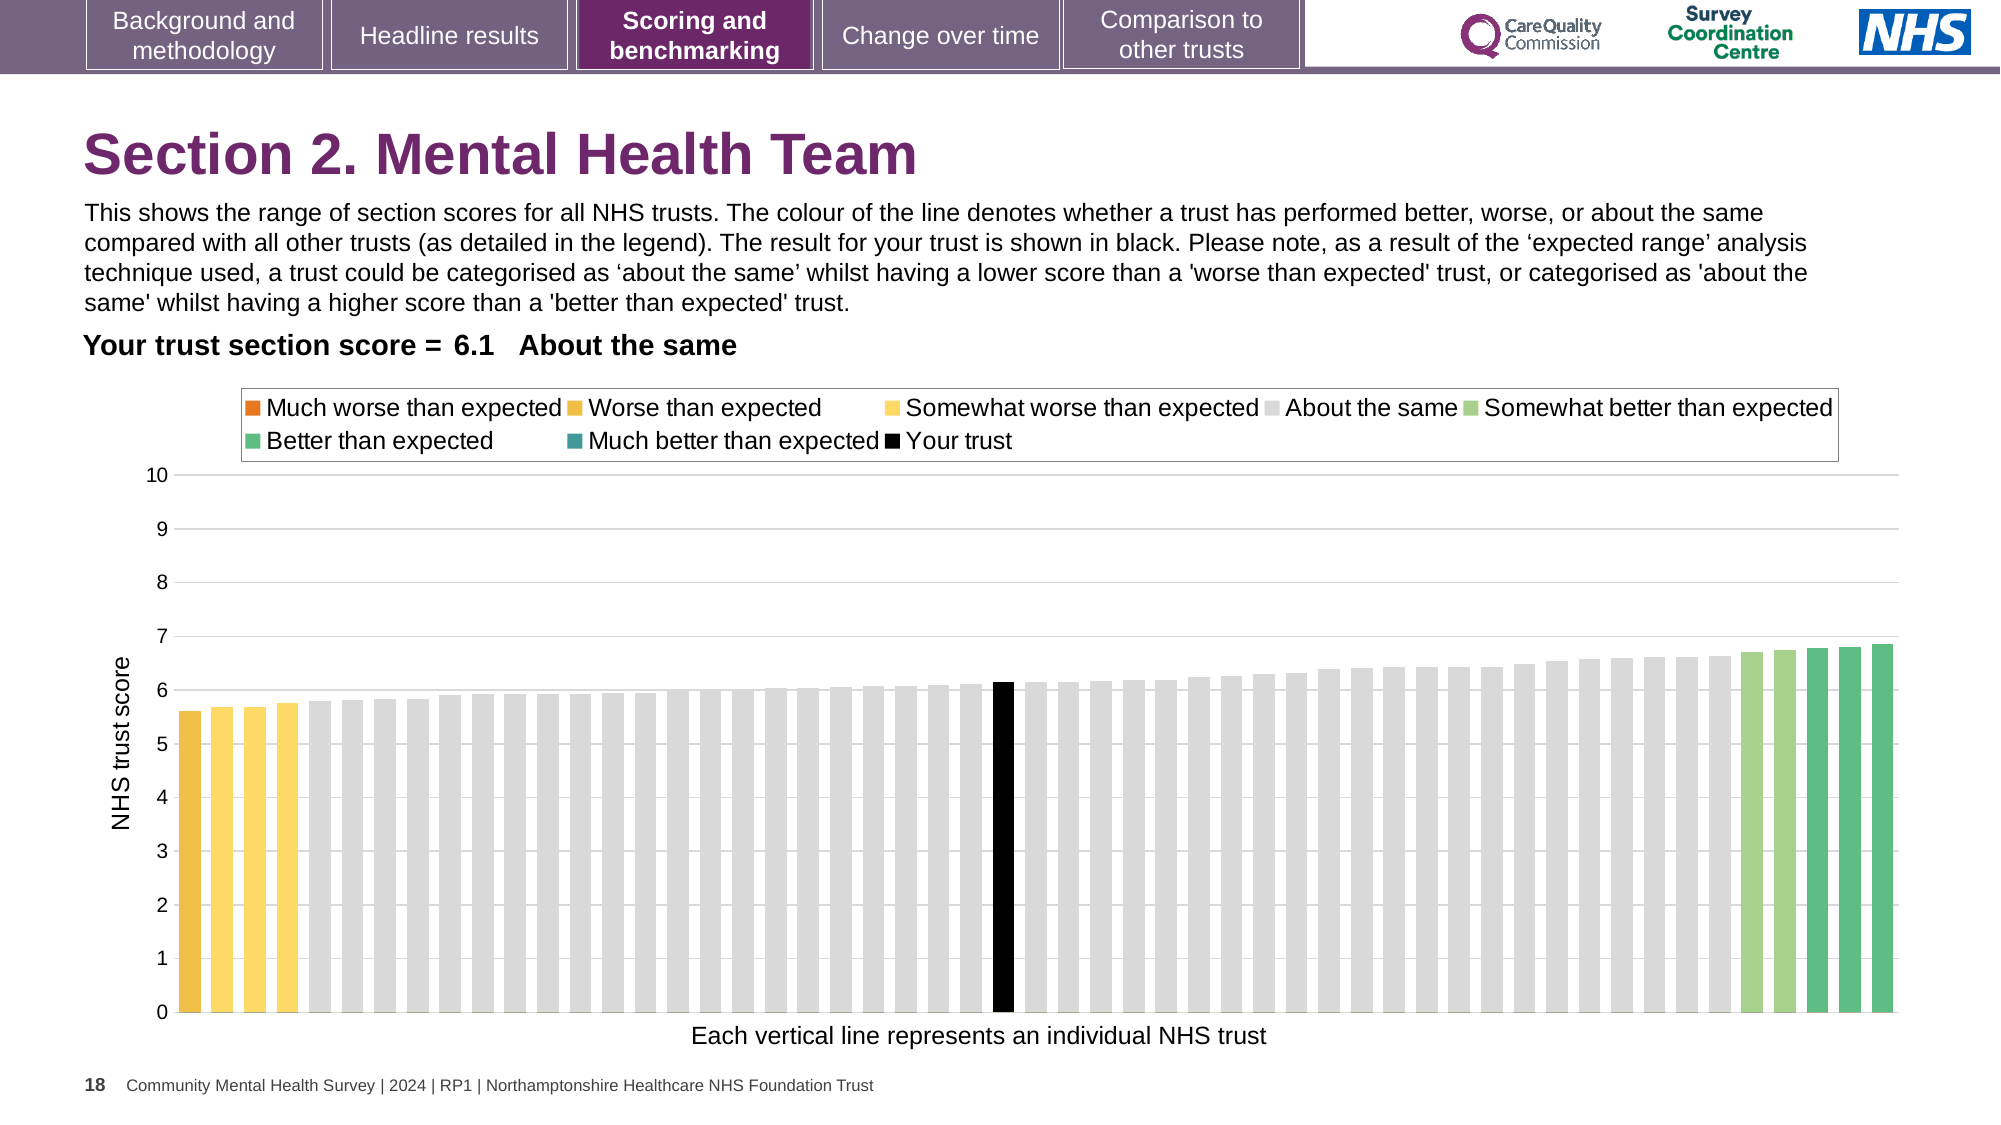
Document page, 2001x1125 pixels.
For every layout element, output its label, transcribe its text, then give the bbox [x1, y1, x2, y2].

title Section 2. Mental Health Team [68, 102, 1942, 210]
text_box This shows the range of section scores for all NHS trusts. The colour of the line denotes whether a trust has performed better, worse, or about the same compared with all other trusts (as detailed in the legend). The result for your trust is shown in black. Please note, as a result of the ‘expected range’ analysis technique used, a trust could be categorised as ‘about the same’ whilst having a lower score than a 'worse than expected' trust, or categorised as 'about the same' whilst having a higher score than a 'better than expected' trust. [69, 189, 1890, 324]
picture [1666, 3, 1794, 61]
picture [1460, 13, 1602, 59]
text_box 18 [84, 1065, 122, 1125]
table_header 6.1 [448, 323, 518, 369]
table_header About the same [518, 323, 1807, 369]
table_header Your trust section score = [53, 323, 448, 370]
text_box Each vertical line represents an individual NHS trust [676, 1036, 1283, 1058]
chart [99, 369, 1923, 1036]
picture [1859, 9, 1971, 55]
